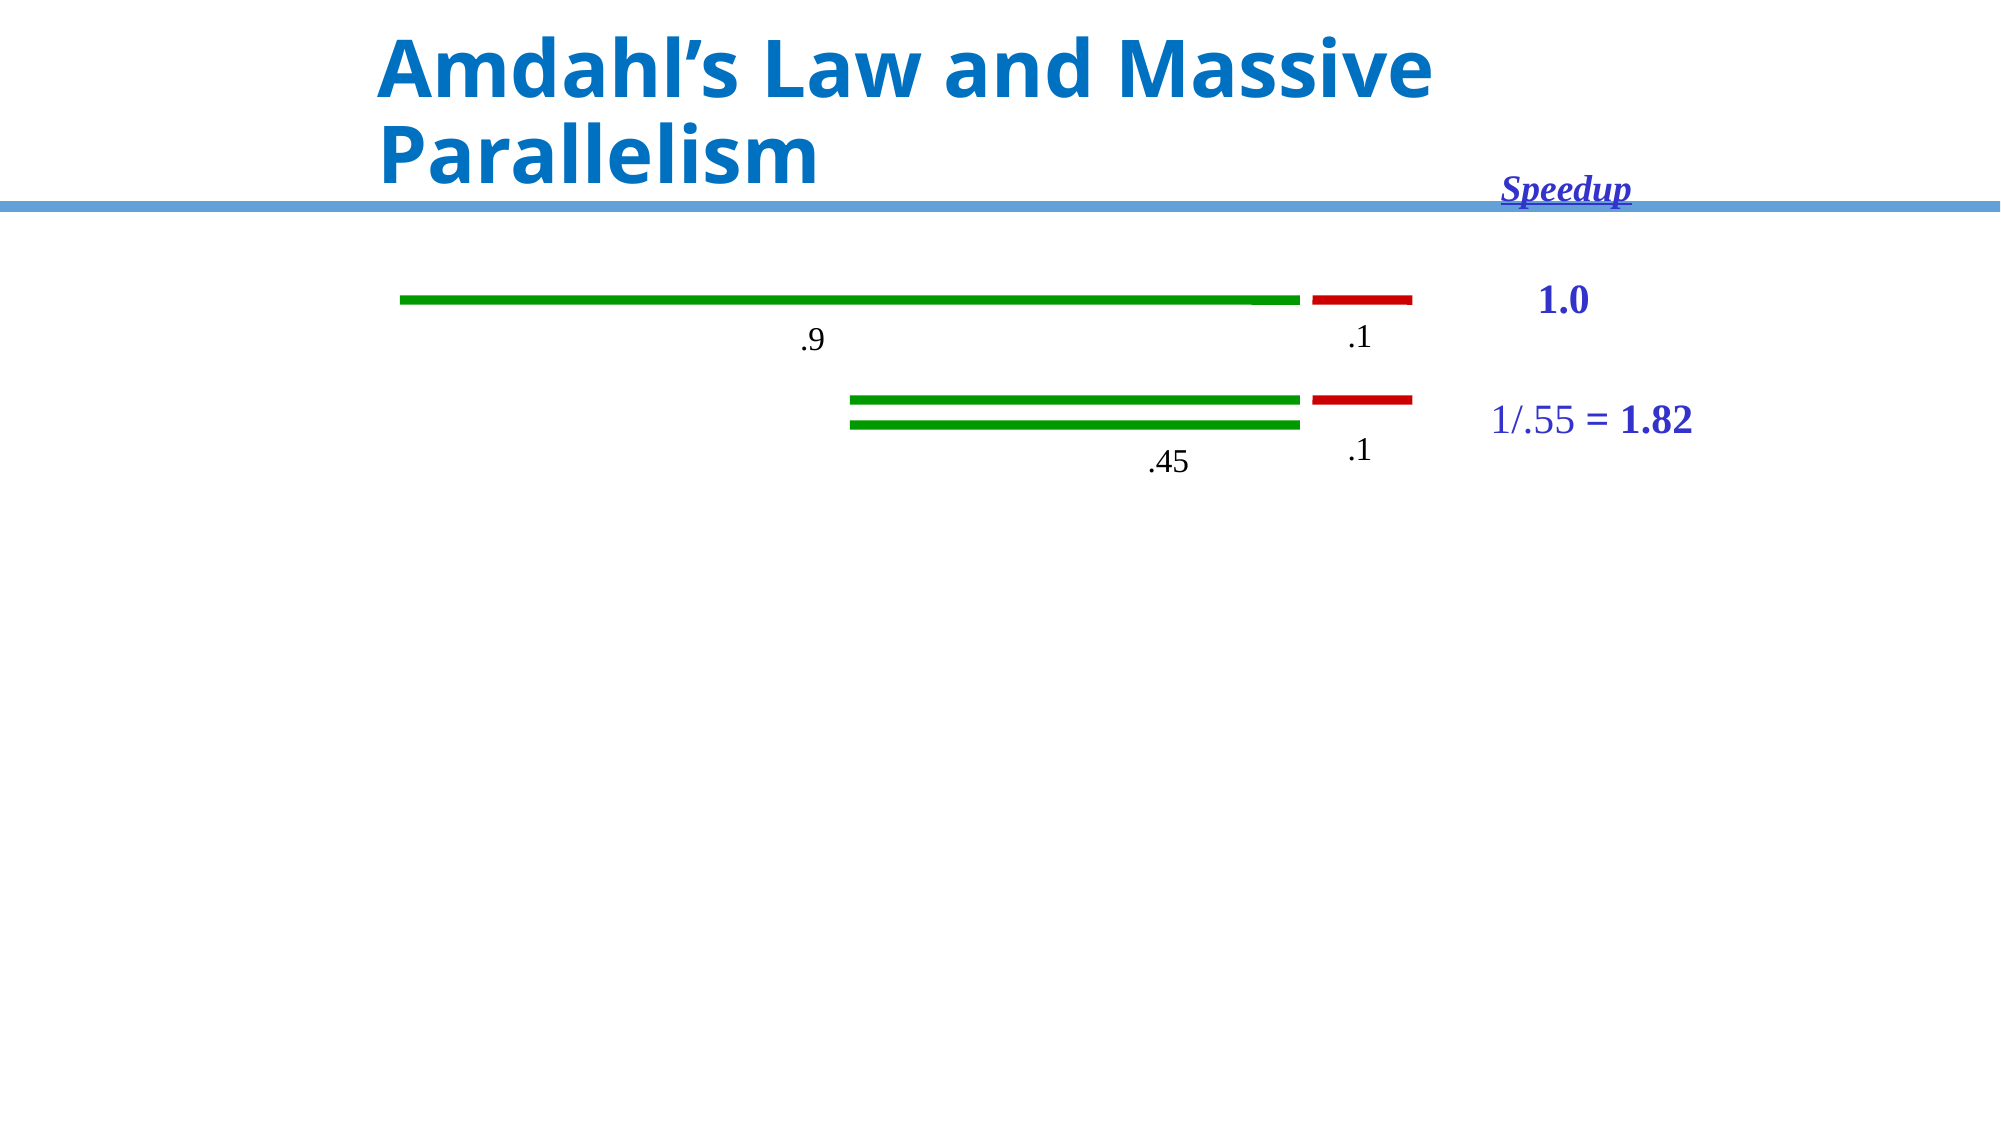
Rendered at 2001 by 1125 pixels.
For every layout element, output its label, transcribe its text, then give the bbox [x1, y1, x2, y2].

text_box .1 [1332, 307, 1388, 362]
text_box .1 [1332, 419, 1388, 475]
text_box .45 [1132, 432, 1205, 487]
title Amdahl’s Law and Massive Parallelism [362, 21, 1638, 209]
text_box .9 [785, 310, 840, 365]
text_box 1/.55 = 1.82 [1475, 384, 1709, 450]
text_box 1.0 [1522, 264, 1605, 330]
text_box Speedup [1485, 156, 1647, 216]
